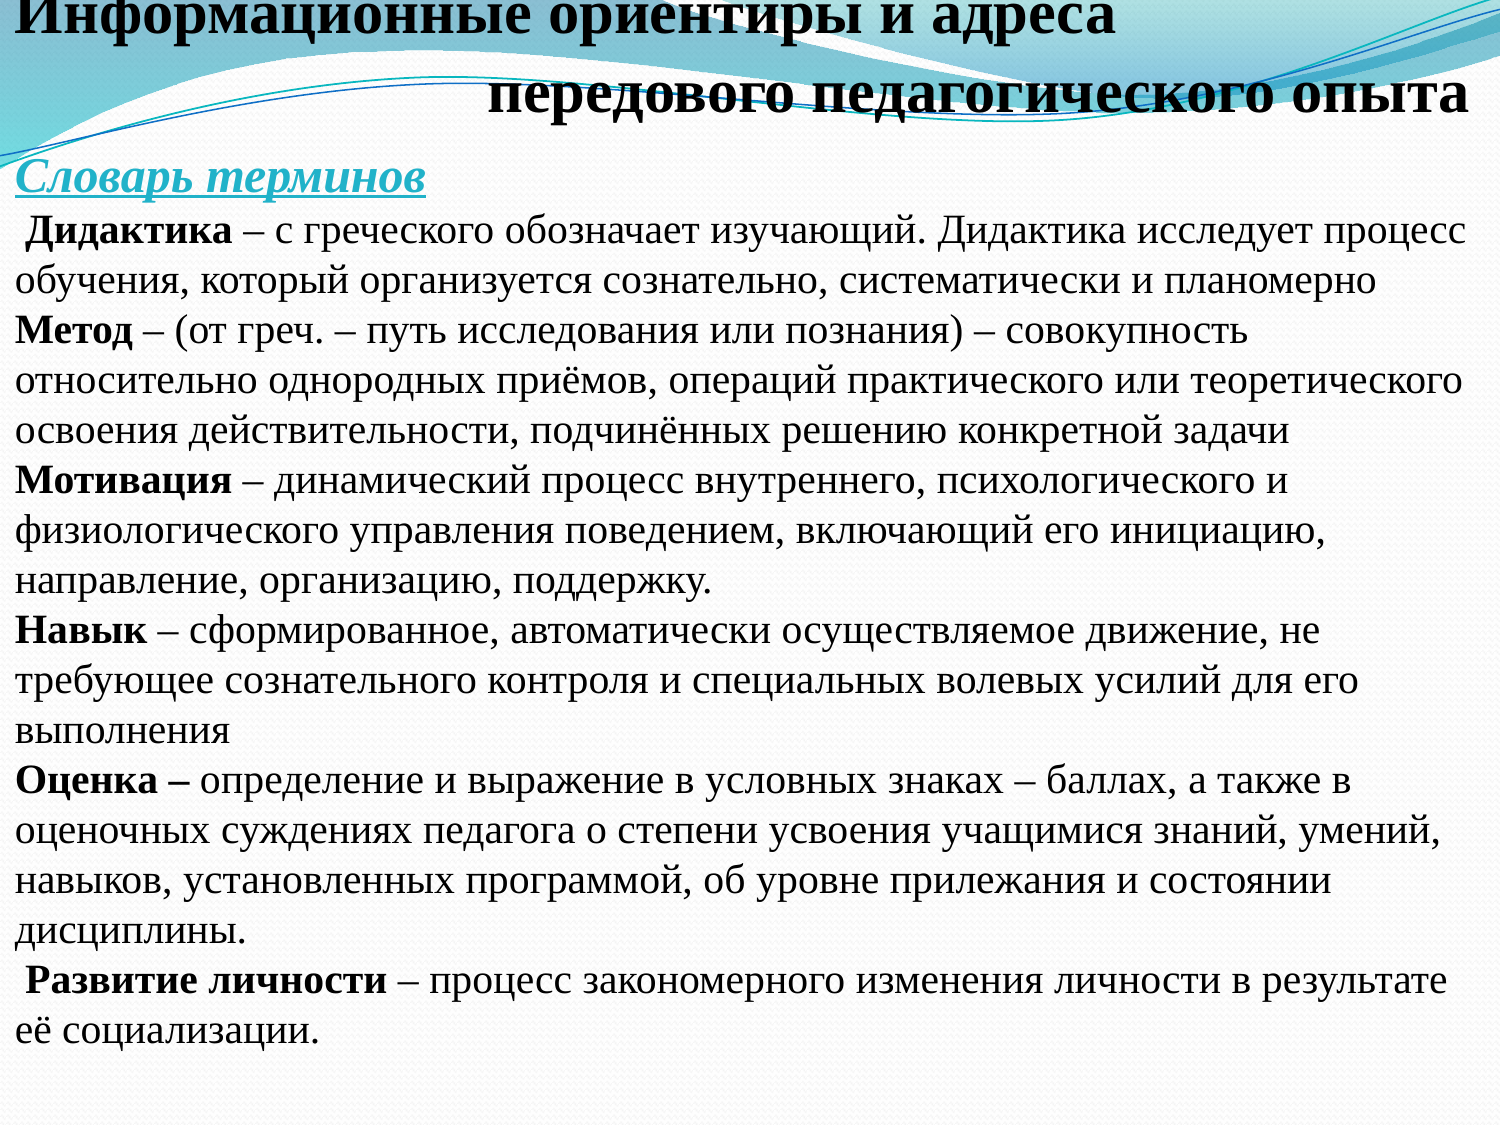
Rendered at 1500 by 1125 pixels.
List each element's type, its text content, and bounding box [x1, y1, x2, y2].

text_box Информационные ориентиры и адреса передового педагогического опыта [0, 0, 1500, 134]
text_box Словарь терминов Дидактика – с греческого обозначает изучающий. Дидактика исследует процесс обучения, который организуется сознательно, систематически и планомерно Метод – (от греч. – путь исследования или познания) – совокупность относительно однородных приёмов, операций практического или теоретического освоения действительности, подчинённых решению конкретной задачи. Мотивация – динамический процесс внутреннего, психологического и физиологического управления поведением, включающий его инициацию, направление, организацию, поддержку. Навык – сформированное, автоматически осуществляемое движение, не требующее сознательного контроля и специальных волевых усилий для его выполнения Оценка – определение и выражение в условных знаках – баллах, а также в оценочных суждениях педагога о степени усвоения учащимися знаний, умений, навыков, установленных программой, об уровне прилежания и состоянии дисциплины. Развитие личности – процесс закономерного изменения личности в результате её социализации. [0, 134, 1500, 1125]
